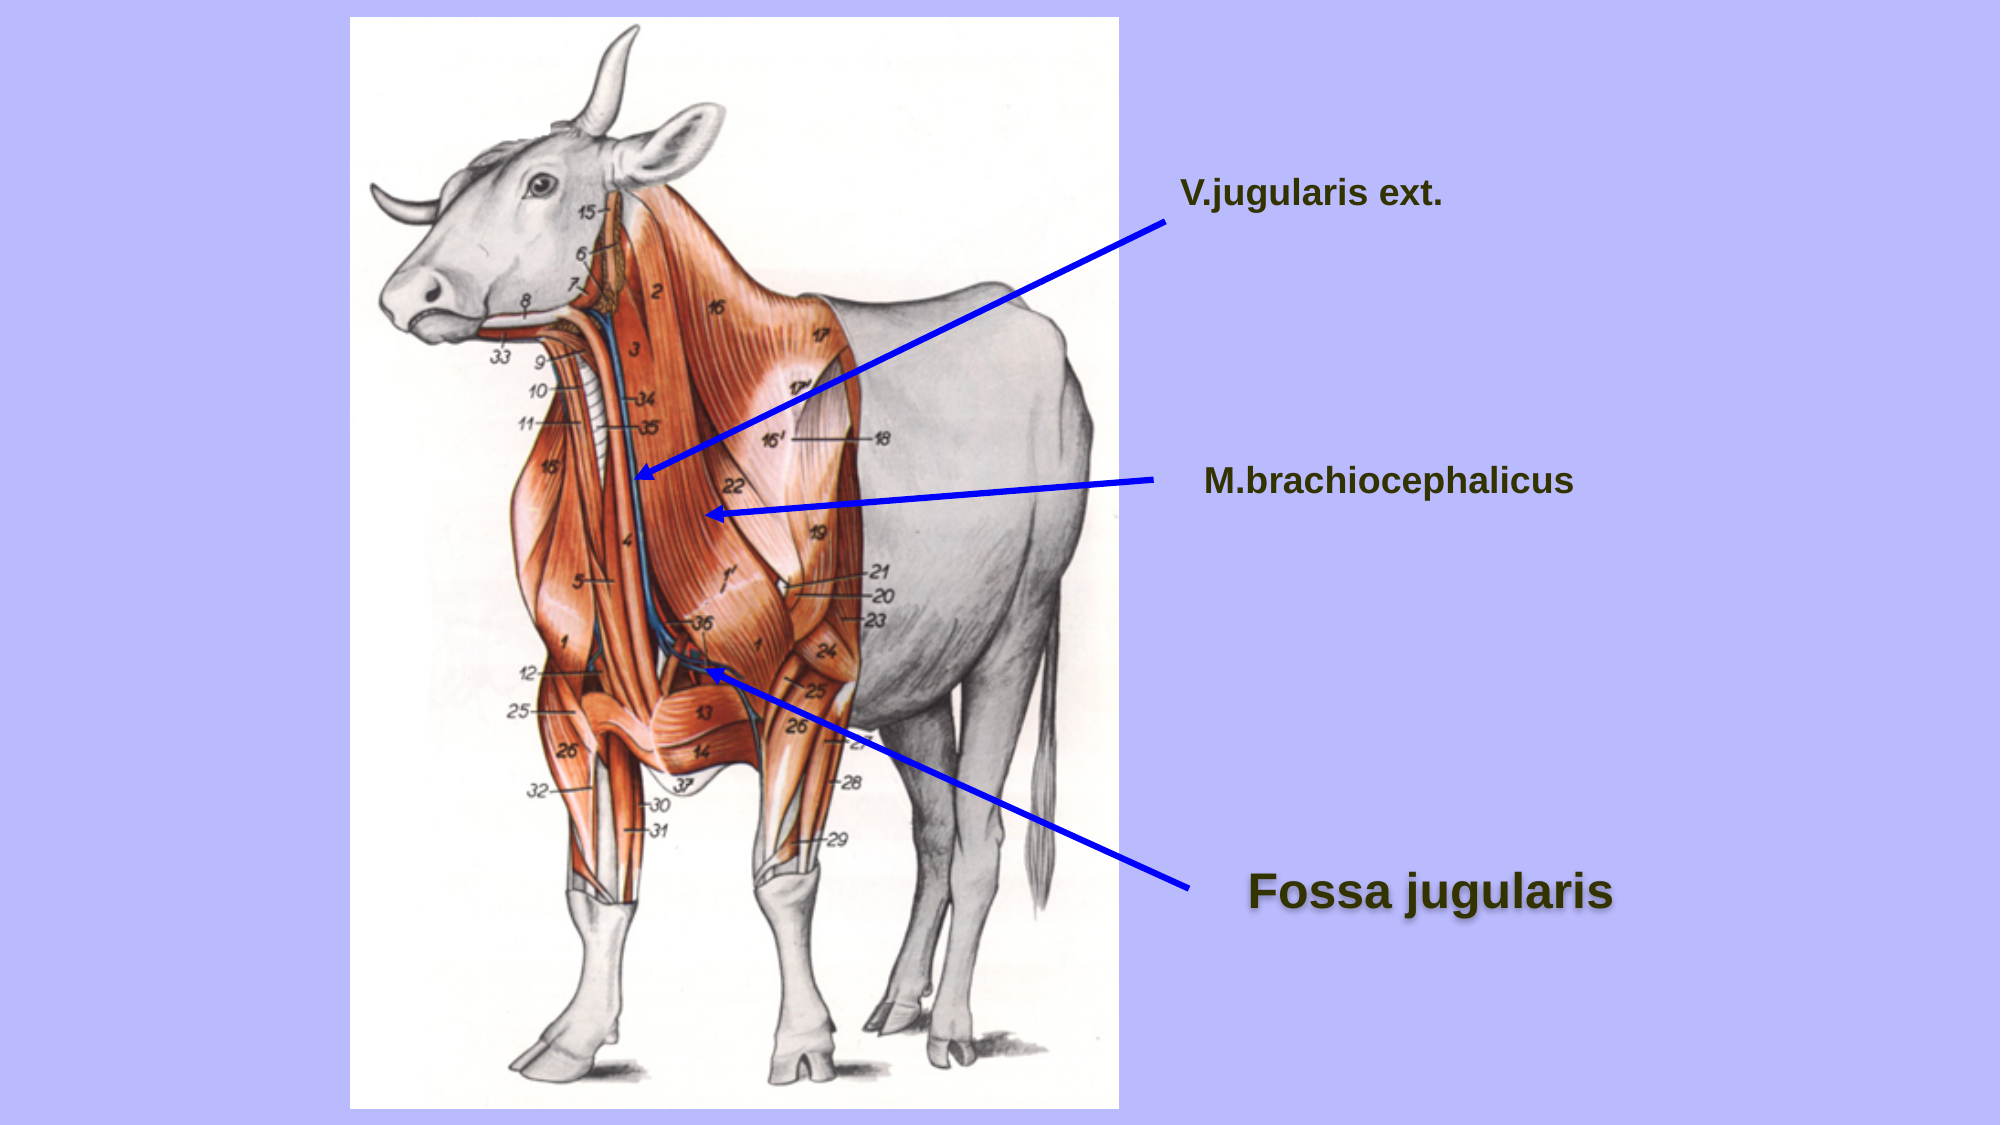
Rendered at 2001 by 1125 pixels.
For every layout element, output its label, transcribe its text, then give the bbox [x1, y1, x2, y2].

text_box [704, 479, 1154, 516]
text_box V.jugularis ext. [1165, 160, 1567, 221]
text_box Fossa jugularis [1188, 859, 1674, 919]
text_box M.brachiocephalicus [1189, 448, 1650, 509]
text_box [633, 221, 1166, 480]
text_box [704, 668, 1190, 889]
picture [349, 17, 1119, 1109]
